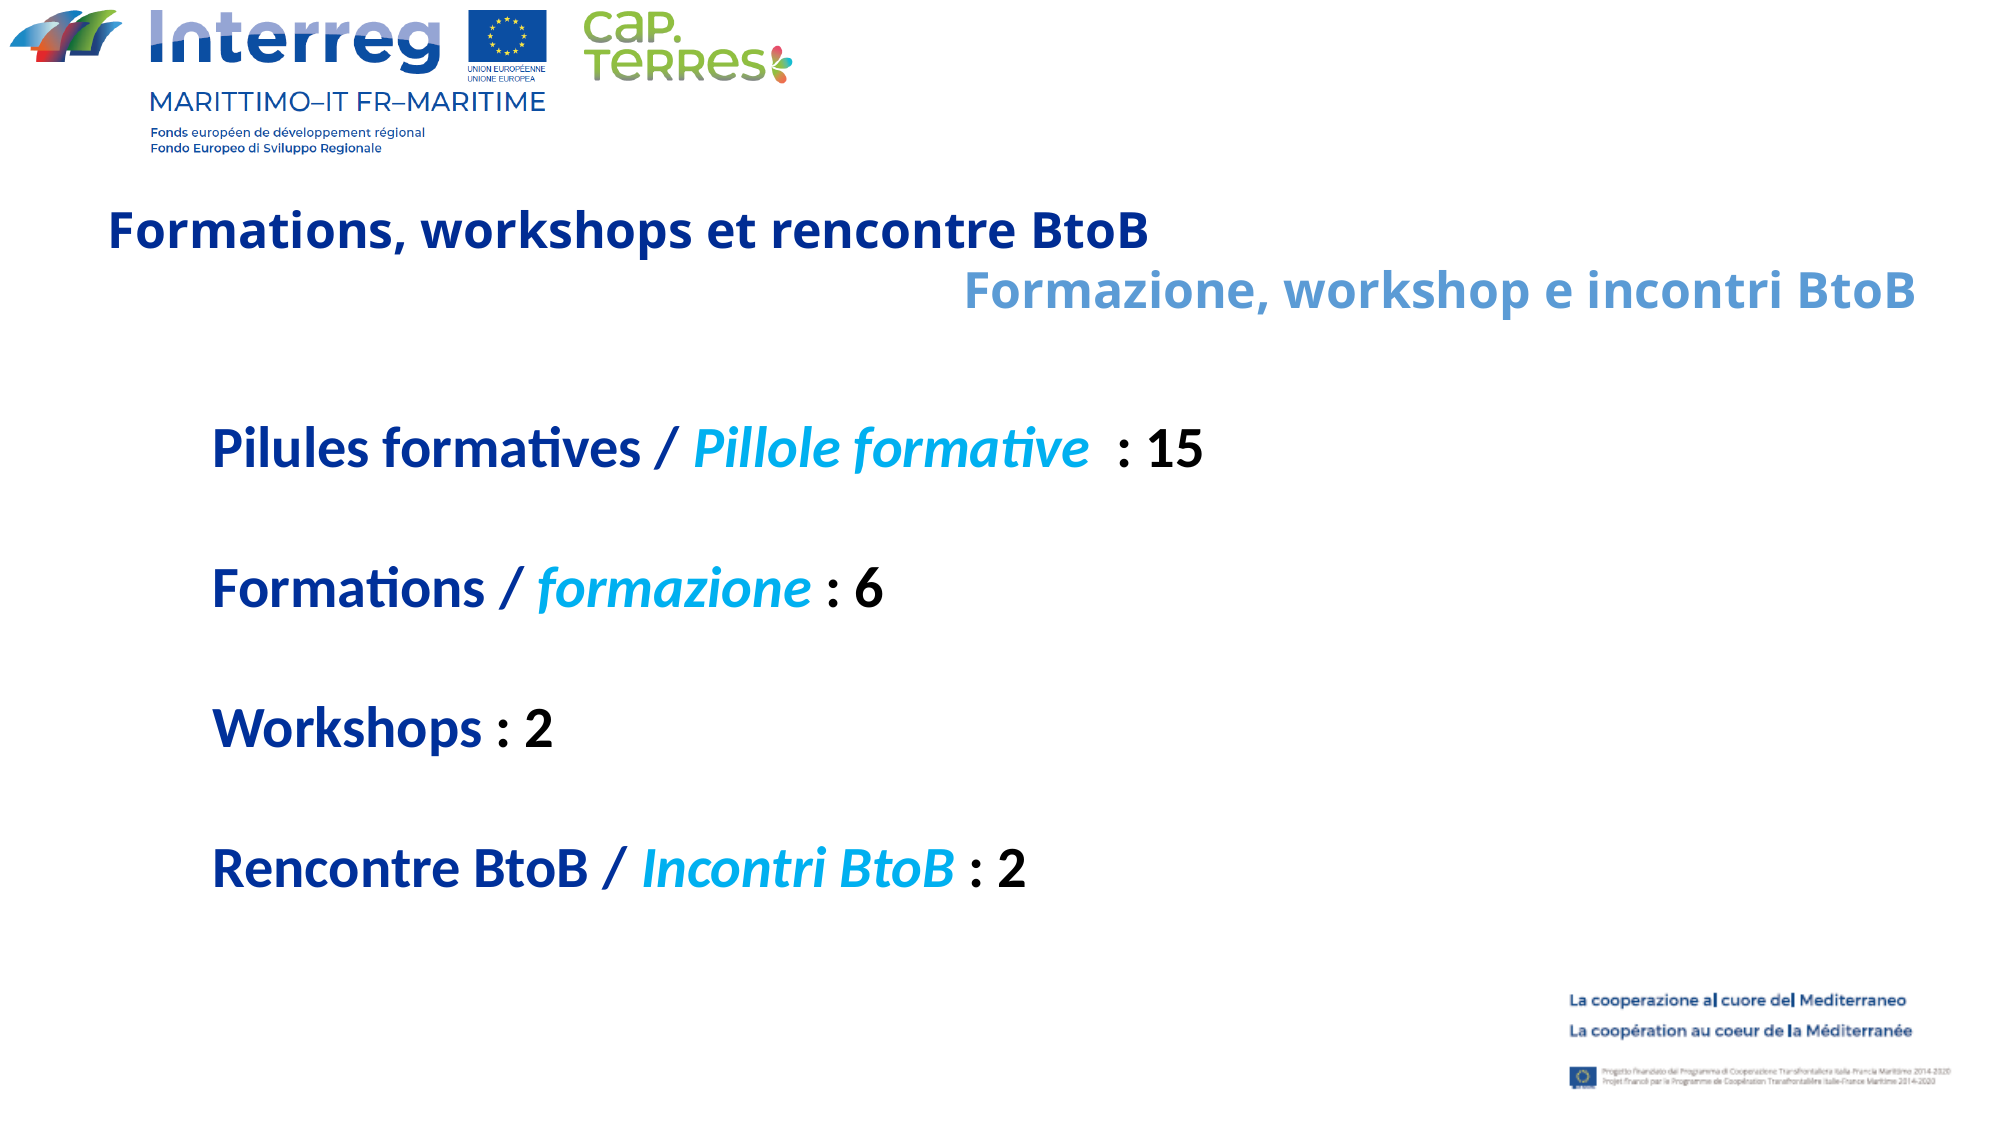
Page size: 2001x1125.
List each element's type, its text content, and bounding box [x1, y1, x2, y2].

picture [0, 0, 794, 159]
picture [1550, 979, 2000, 1125]
text_box [25, 159, 282, 252]
text_box Pilules formatives / Pillole formative : 15 Formations / formazione : 6 Workshops : 2 Rencontre BtoB / Incontri BtoB : 2 [197, 402, 1864, 907]
text_box Formations, workshops et rencontre BtoB Formazione, workshop e incontri BtoB [93, 191, 1932, 327]
